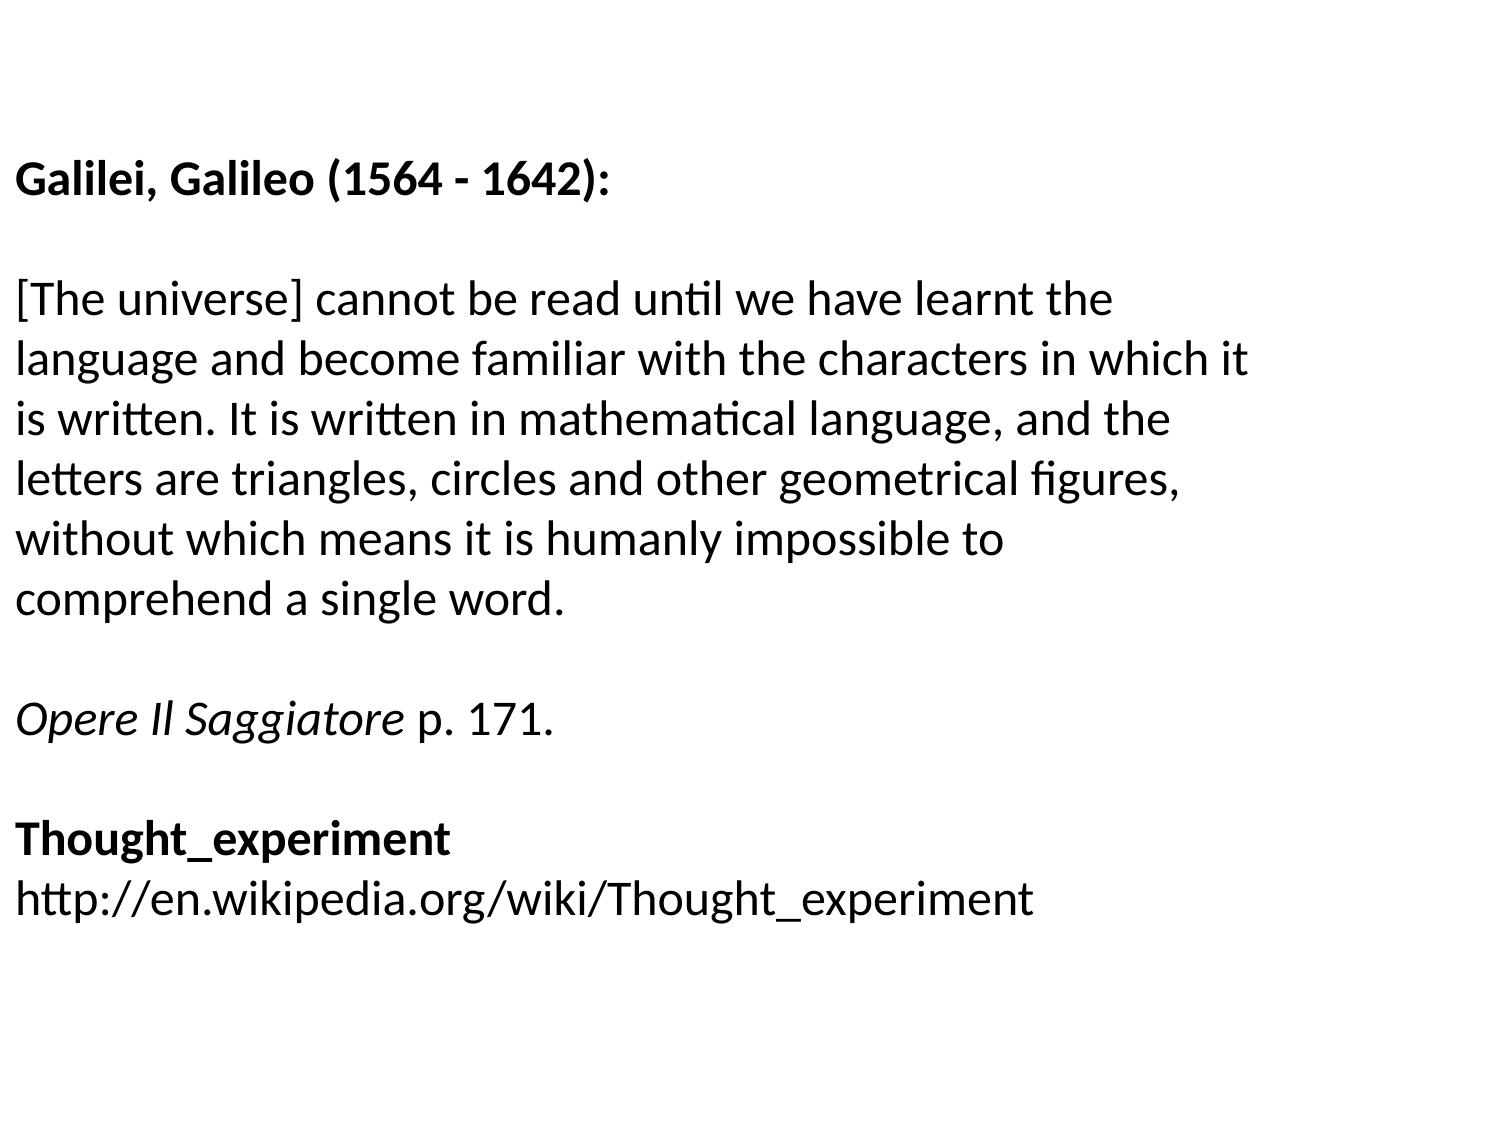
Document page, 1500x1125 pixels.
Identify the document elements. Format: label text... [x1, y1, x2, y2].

title Galilei, Galileo (1564 - 1642): [The universe] cannot be read until we have learnt the language and become familiar with the characters in which it is written. It is written in mathematical language, and the letters are triangles, circles and other geometrical figures, without which means it is humanly impossible to comprehend a single word. Opere Il Saggiatore p. 171. Thought_experiment http://en.wikipedia.org/wiki/Thought_experiment [0, 225, 1275, 845]
text_box [112, 64, 1362, 296]
